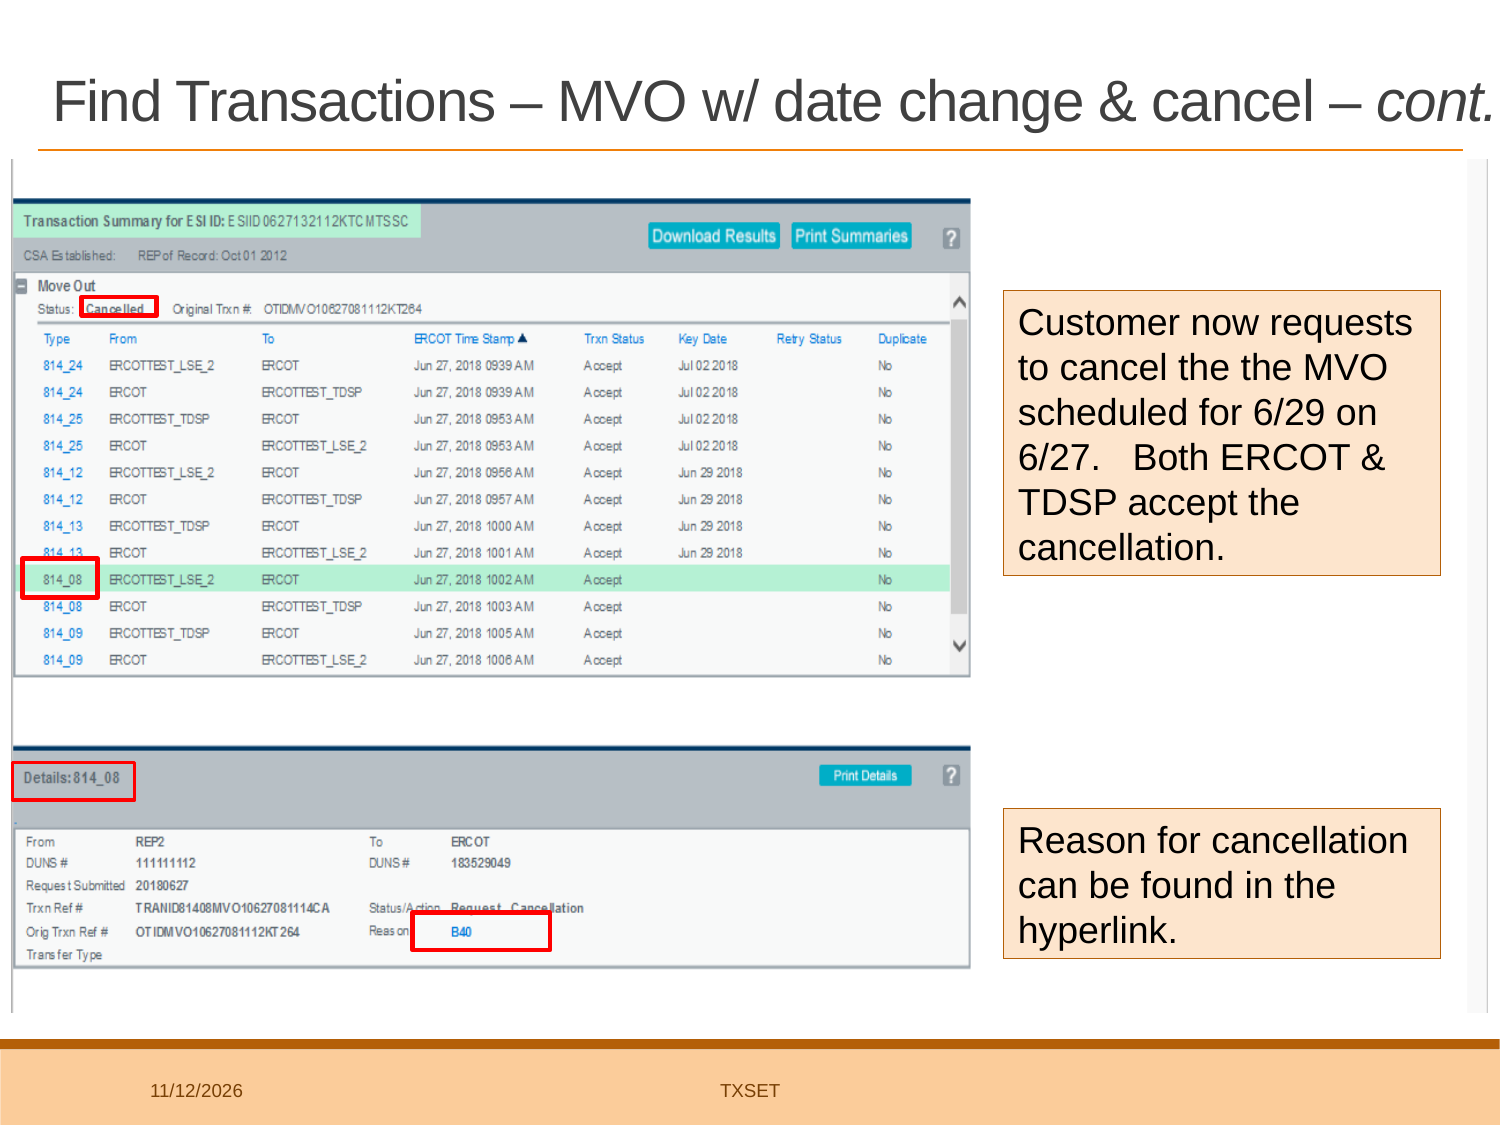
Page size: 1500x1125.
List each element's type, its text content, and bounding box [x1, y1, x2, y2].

footer TxSET [453, 1059, 1047, 1120]
picture [10, 158, 1488, 1013]
title Find Transactions – MVO w/ date change & cancel – cont. [37, 37, 1500, 141]
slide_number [135, 1059, 440, 1120]
